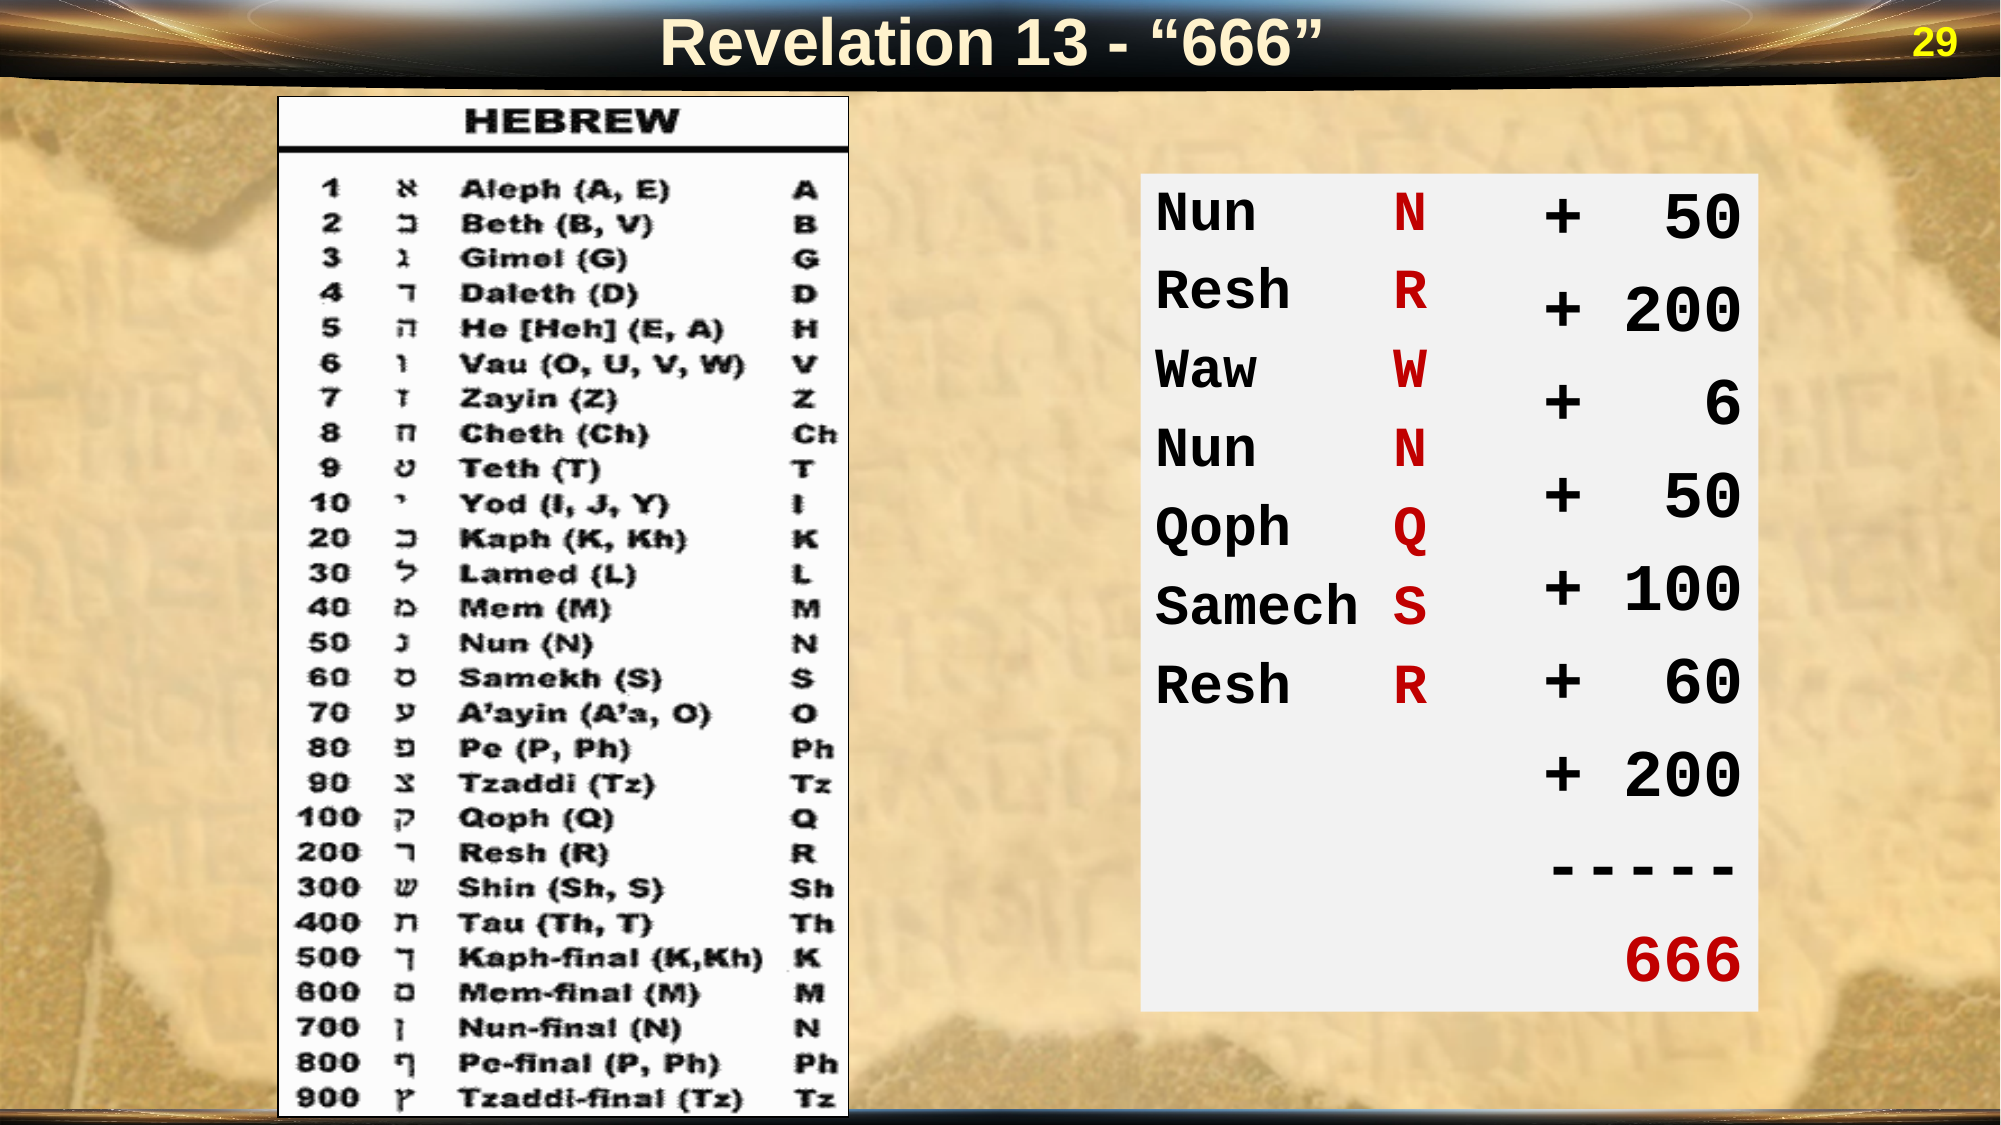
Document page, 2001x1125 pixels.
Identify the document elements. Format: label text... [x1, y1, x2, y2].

text_box Revelation 13 - “666” [0, 0, 1994, 88]
picture [0, 0, 2001, 1125]
text_box + 50 + 200 + 6 + 50 + 100 + 60 + 200 ----- 666 [1524, 173, 1759, 1012]
text_box Nun N Resh R Waw W Nun N Qoph Q Samech S Resh R [1140, 173, 1524, 1012]
